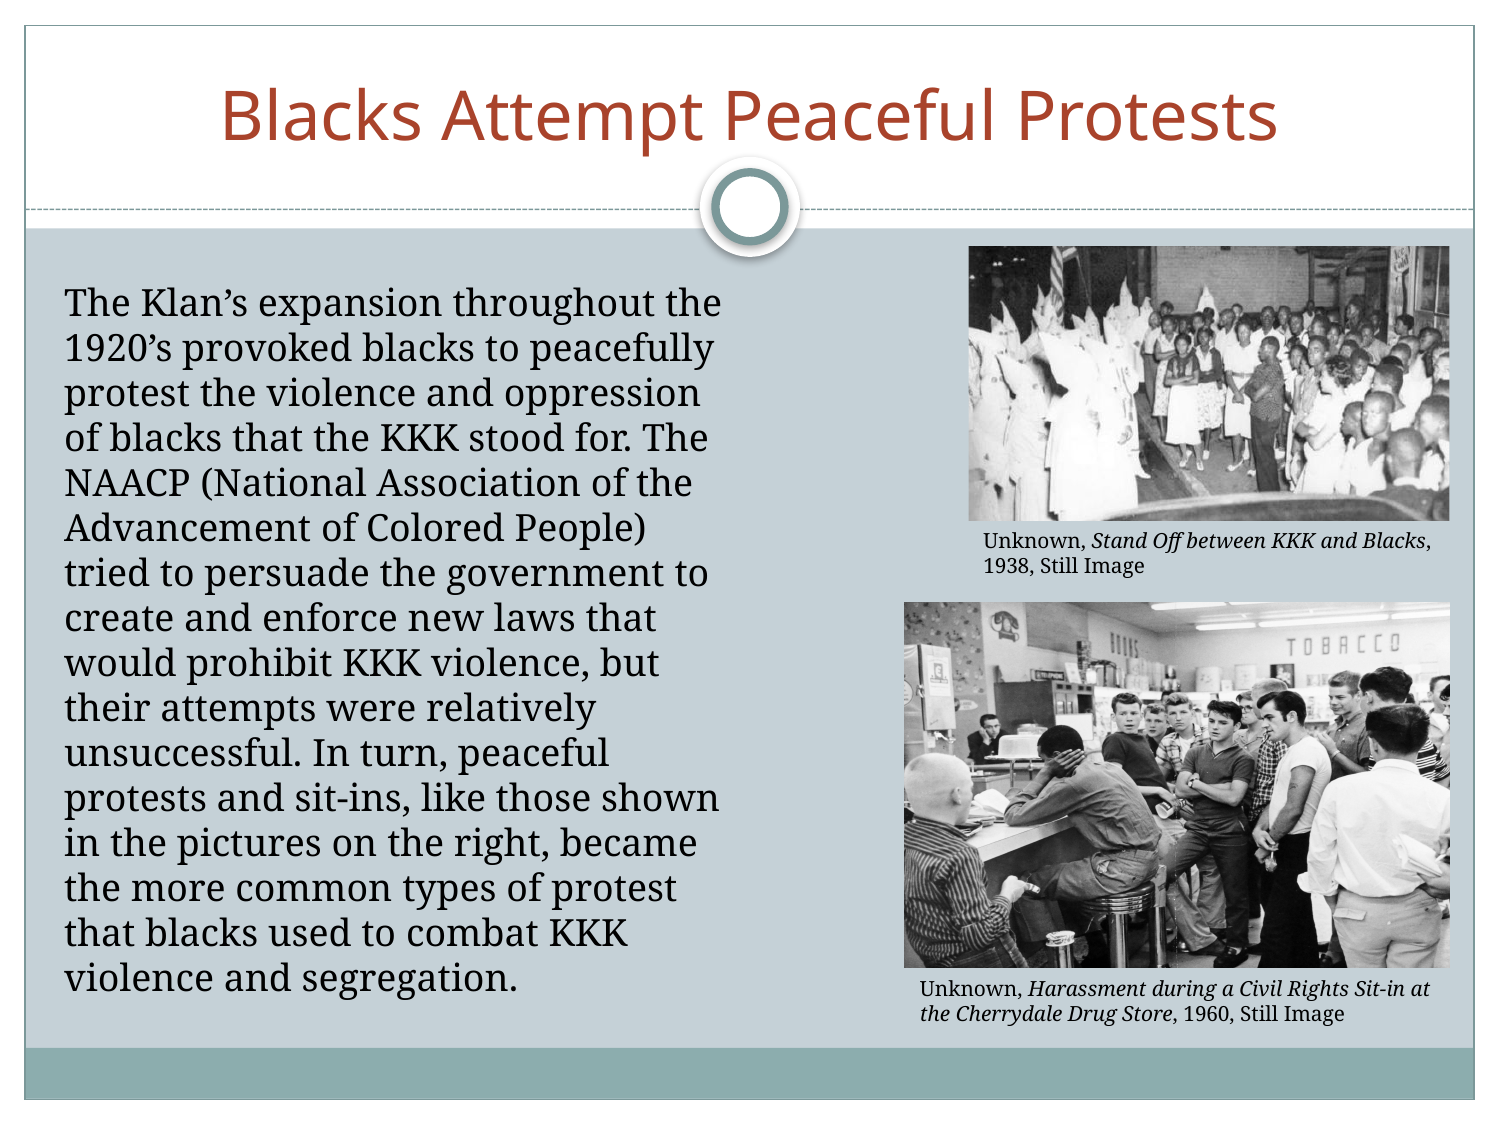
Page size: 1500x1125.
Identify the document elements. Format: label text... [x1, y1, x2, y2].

title Blacks Attempt Peaceful Protests [49, 37, 1450, 162]
picture [904, 602, 1450, 969]
text_box Unknown, Harassment during a Civil Rights Sit-in at the Cherrydale Drug Store, 1960, Still Image [904, 978, 1450, 1033]
text_box The Klan’s expansion throughout the 1920’s provoked blacks to peacefully protest the violence and oppression of blacks that the KKK stood for. The NAACP (National Association of the Advancement of Colored People) tried to persuade the government to create and enforce new laws that would prohibit KKK violence, but their attempts were relatively unsuccessful. In turn, peaceful protests and sit-ins, like those shown in the pictures on the right, became the more common types of protest that blacks used to combat KKK violence and segregation. [49, 271, 753, 1006]
text_box Unknown, Stand Off between KKK and Blacks, 1938, Still Image [968, 531, 1450, 586]
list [968, 246, 1450, 522]
